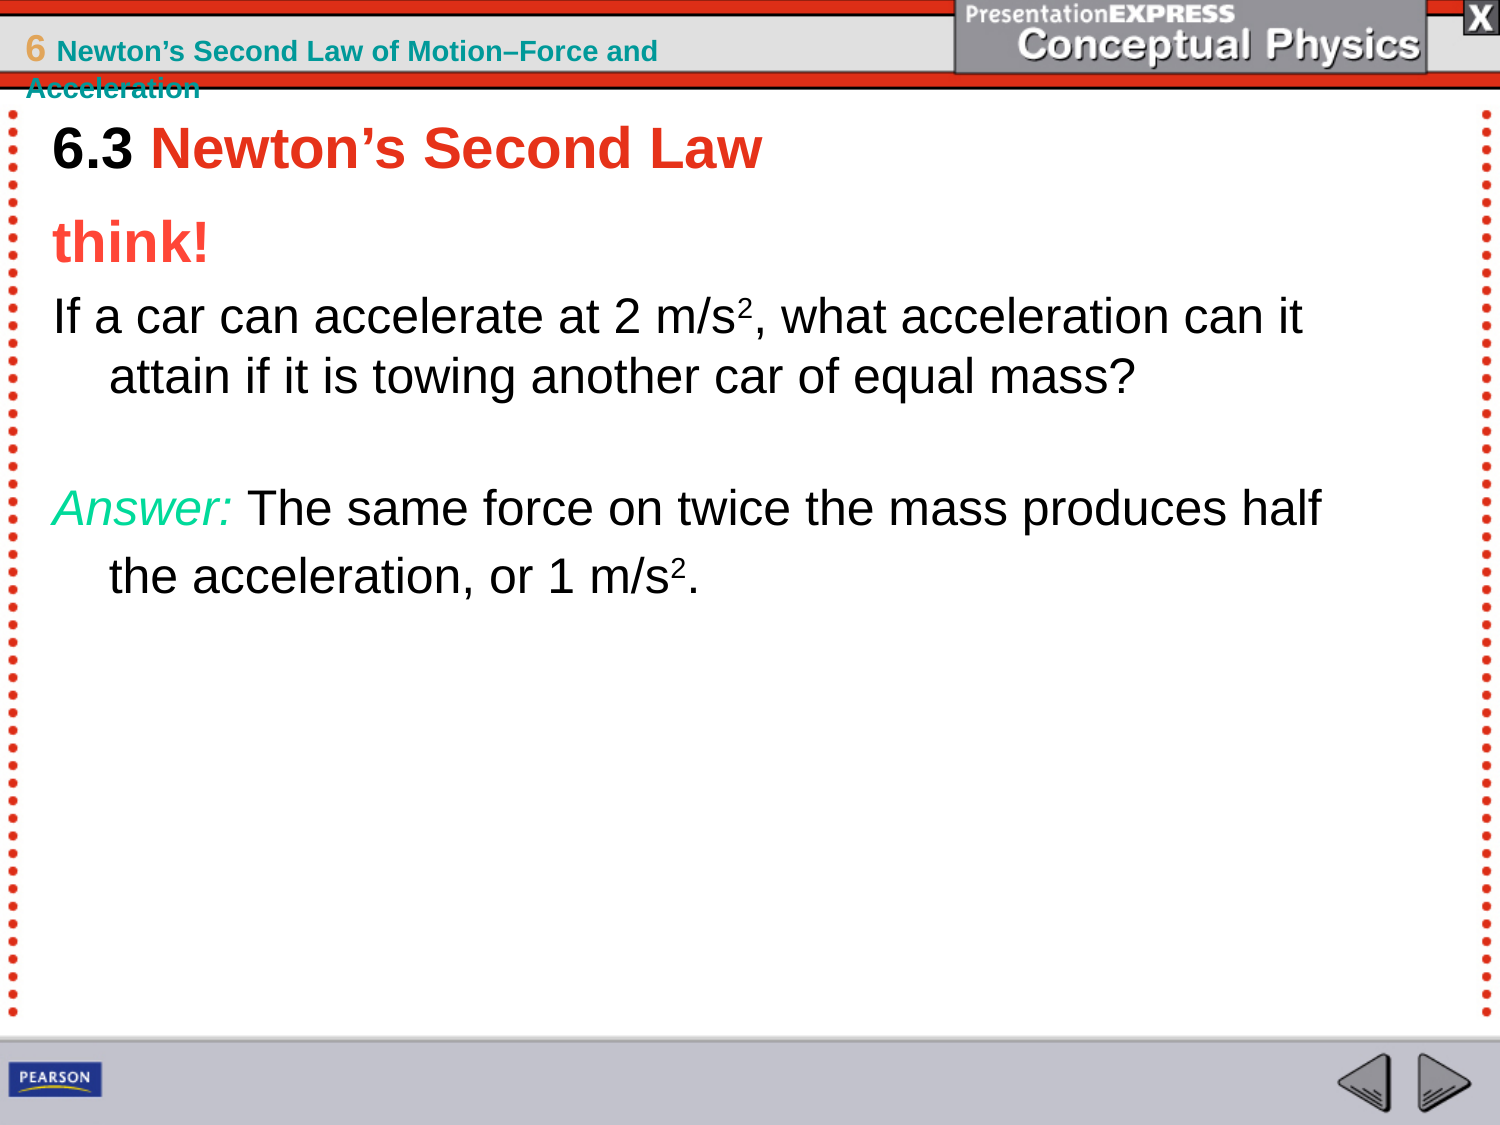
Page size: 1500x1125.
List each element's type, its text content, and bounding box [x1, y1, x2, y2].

picture [0, 0, 1500, 1125]
list think! If a car can accelerate at 2 m/s2, what acceleration can it attain if it is towing another car of equal mass? Answer: The same force on twice the mass produces half the acceleration, or 1 m/s2. [37, 196, 1413, 616]
text_box 6.3 Newton’s Second Law [37, 102, 1113, 188]
